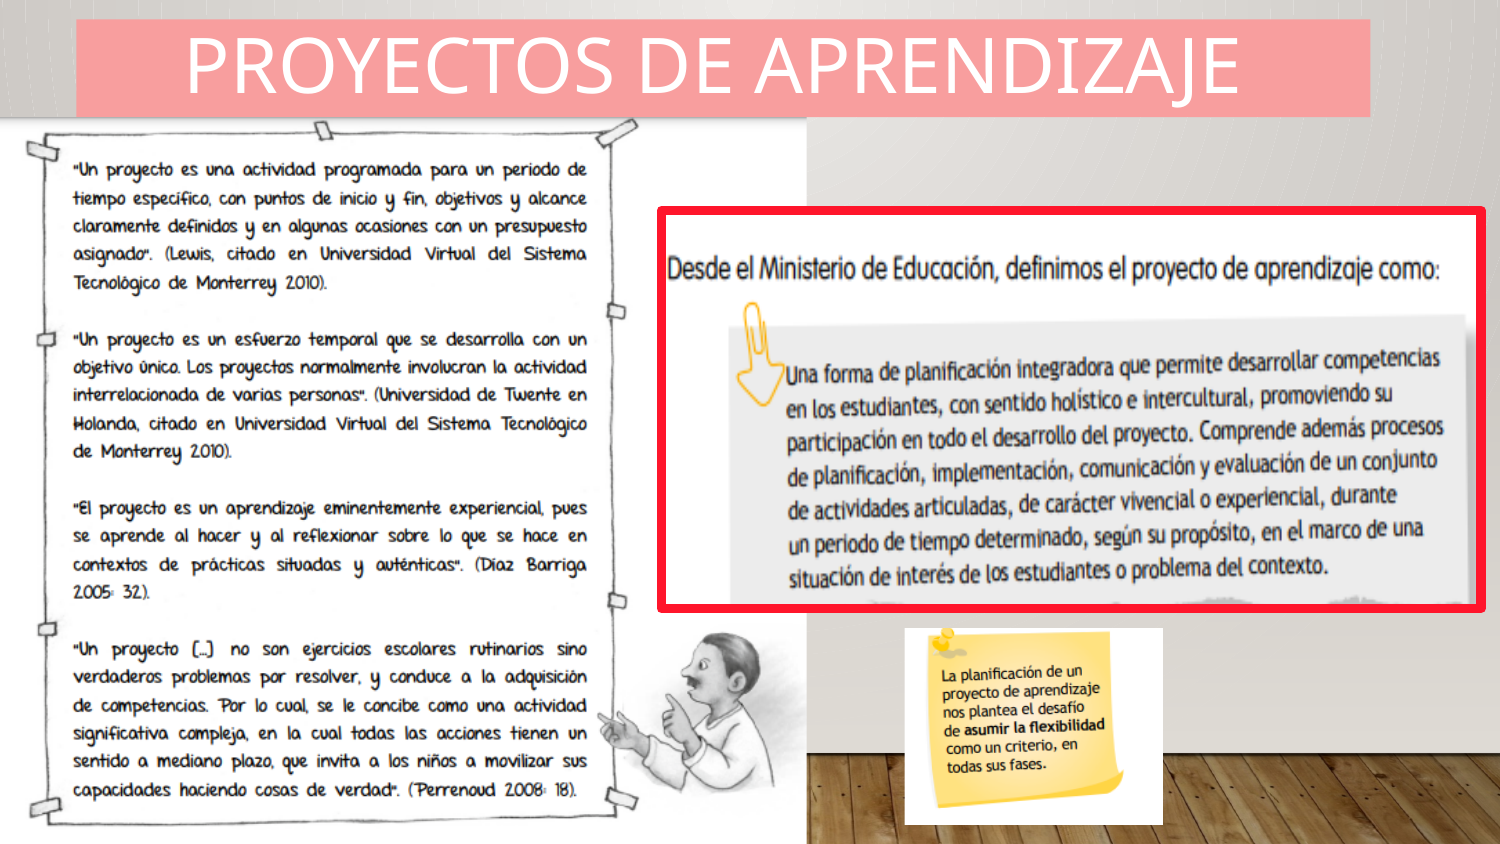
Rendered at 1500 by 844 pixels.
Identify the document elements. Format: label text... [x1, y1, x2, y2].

picture [0, 116, 1500, 844]
title Proyectos de aprendizaje [76, 19, 1371, 118]
